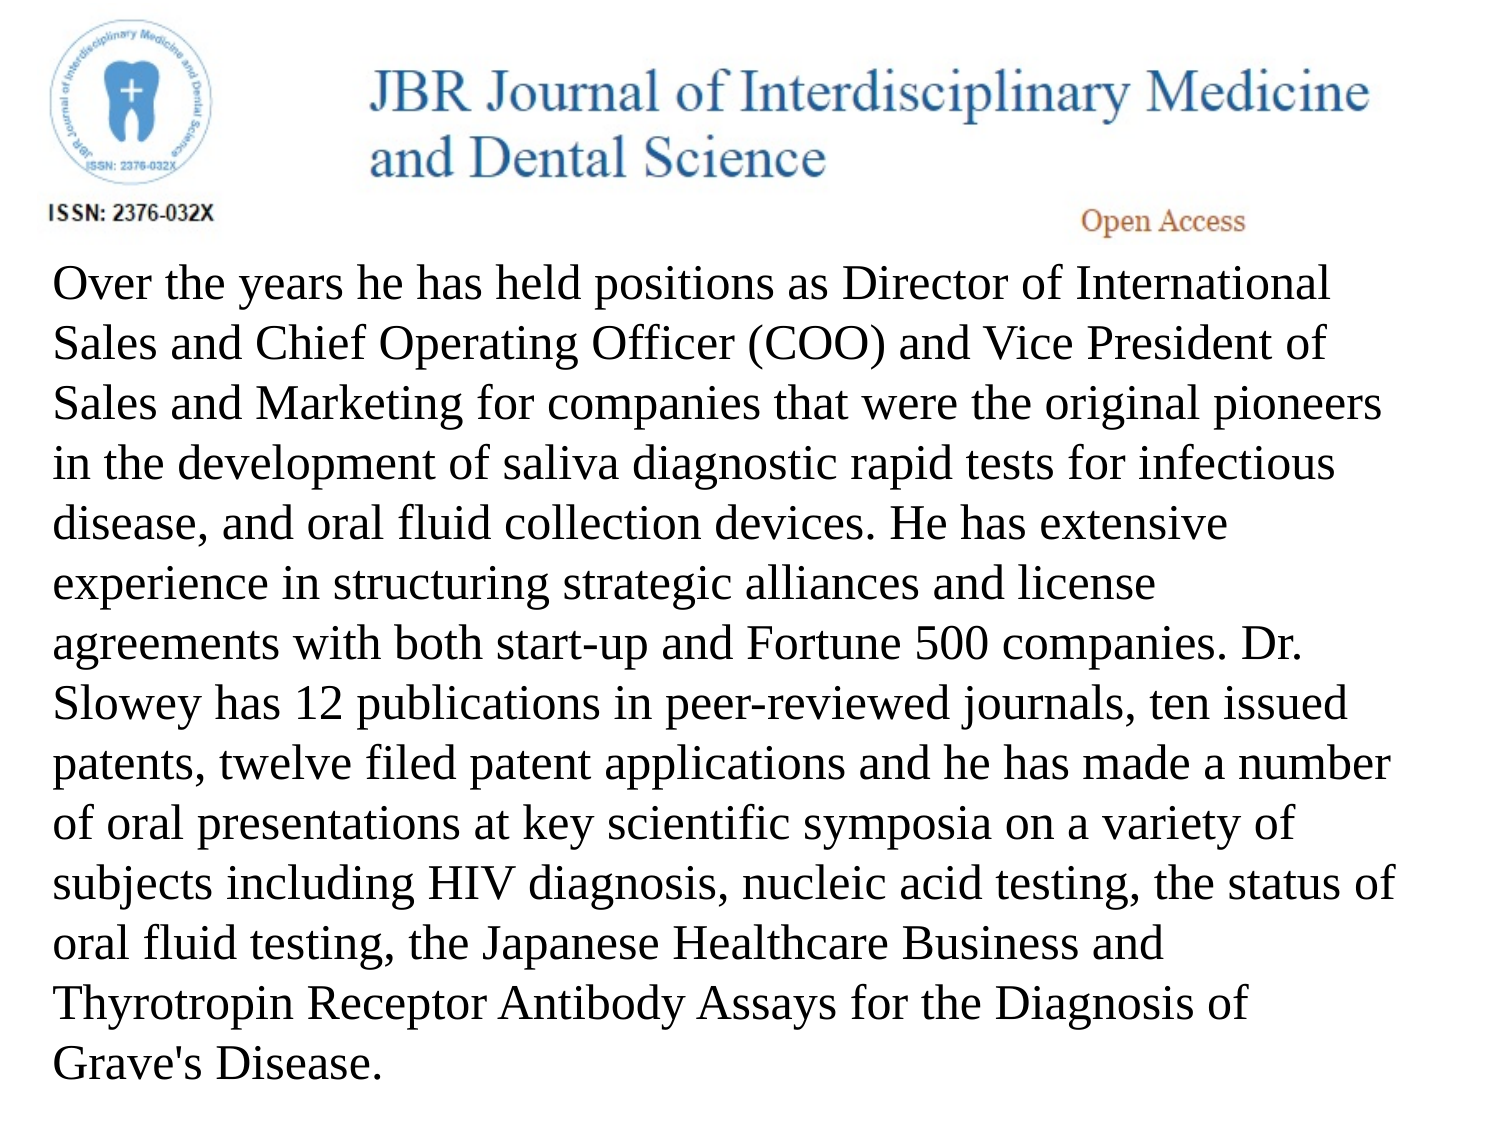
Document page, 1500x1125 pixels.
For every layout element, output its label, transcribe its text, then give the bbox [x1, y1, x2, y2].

picture [37, 3, 1476, 246]
text_box Over the years he has held positions as Director of International Sales and Chief Operating Officer (COO) and Vice President of Sales and Marketing for companies that were the original pioneers in the development of saliva diagnostic rapid tests for infectious disease, and oral fluid collection devices. He has extensive experience in structuring strategic alliances and license agreements with both start-up and Fortune 500 companies. Dr. Slowey has 12 publications in peer-reviewed journals, ten issued patents, twelve filed patent applications and he has made a number of oral presentations at key scientific symposia on a variety of subjects including HIV diagnosis, nucleic acid testing, the status of oral fluid testing, the Japanese Healthcare Business and Thyrotropin Receptor Antibody Assays for the Diagnosis of Grave's Disease. [37, 253, 1413, 1097]
